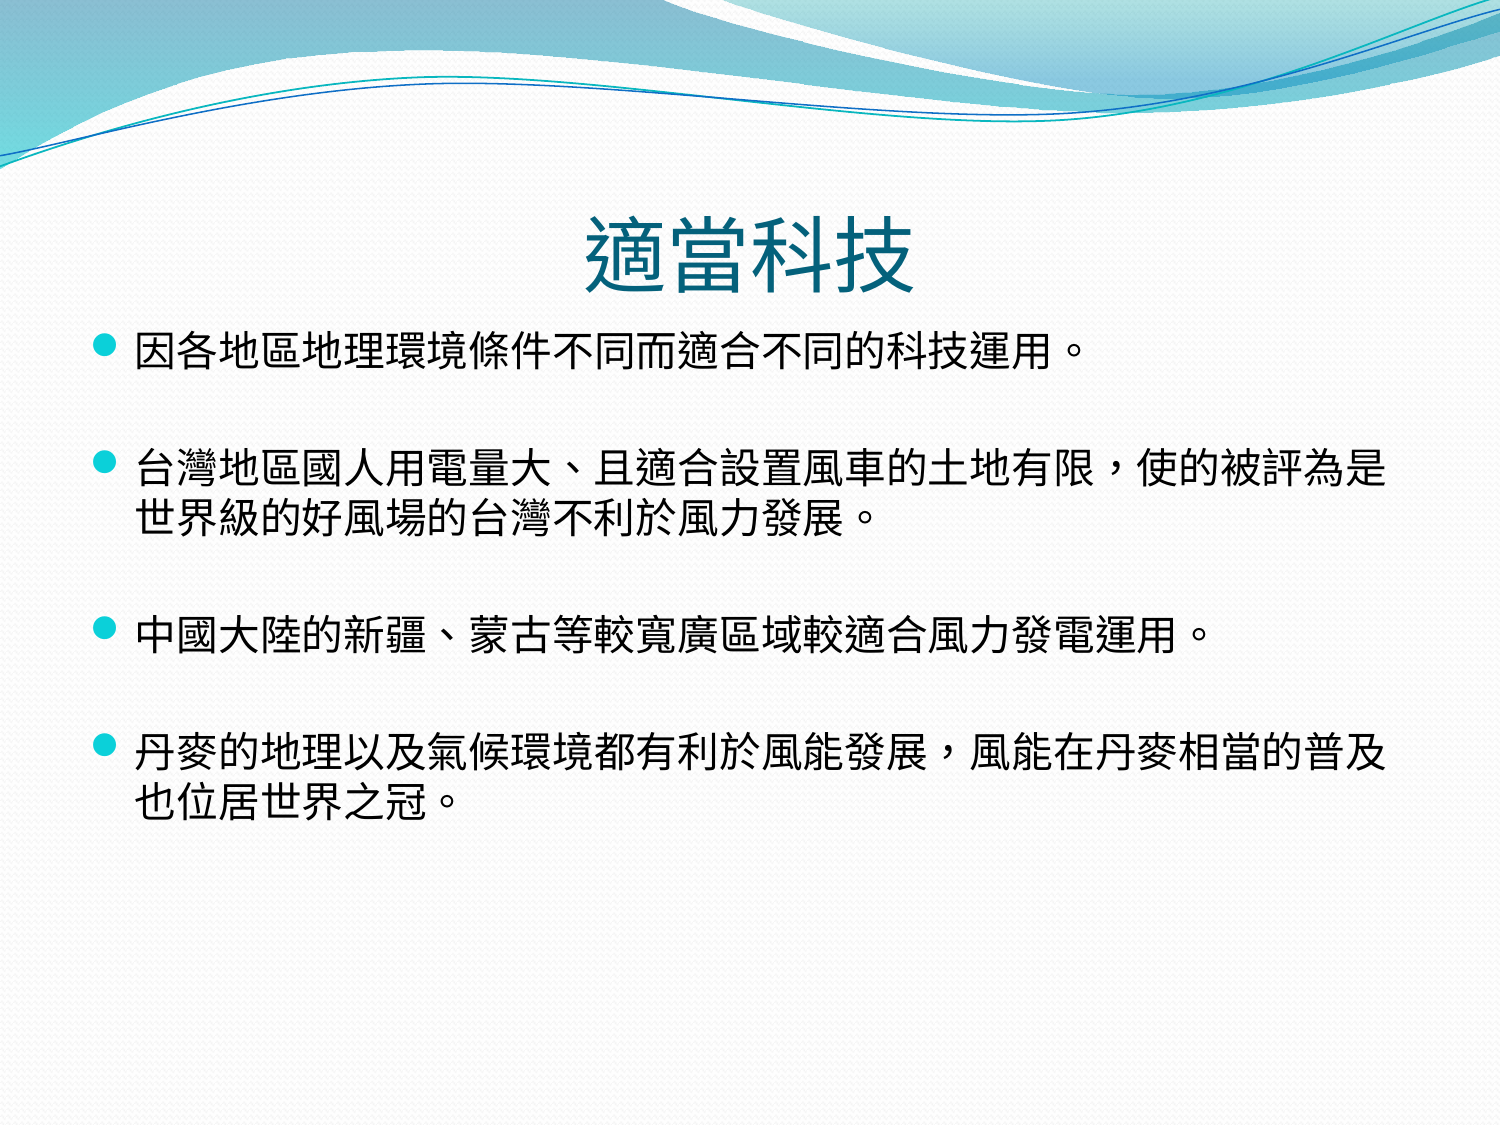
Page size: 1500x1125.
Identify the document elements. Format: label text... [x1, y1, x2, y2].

title 適當科技 [75, 115, 1425, 303]
list 因各地區地理環境條件不同而適合不同的科技運用。 台灣地區國人用電量大、且適合設置風車的土地有限，使的被評為是世界級的好風場的台灣不利於風力發展。 中國大陸的新疆、蒙古等較寬廣區域較適合風力發電運用。 丹麥的地理以及氣候環境都有利於風能發展，風能在丹麥相當的普及也位居世界之冠。 [75, 317, 1425, 1038]
